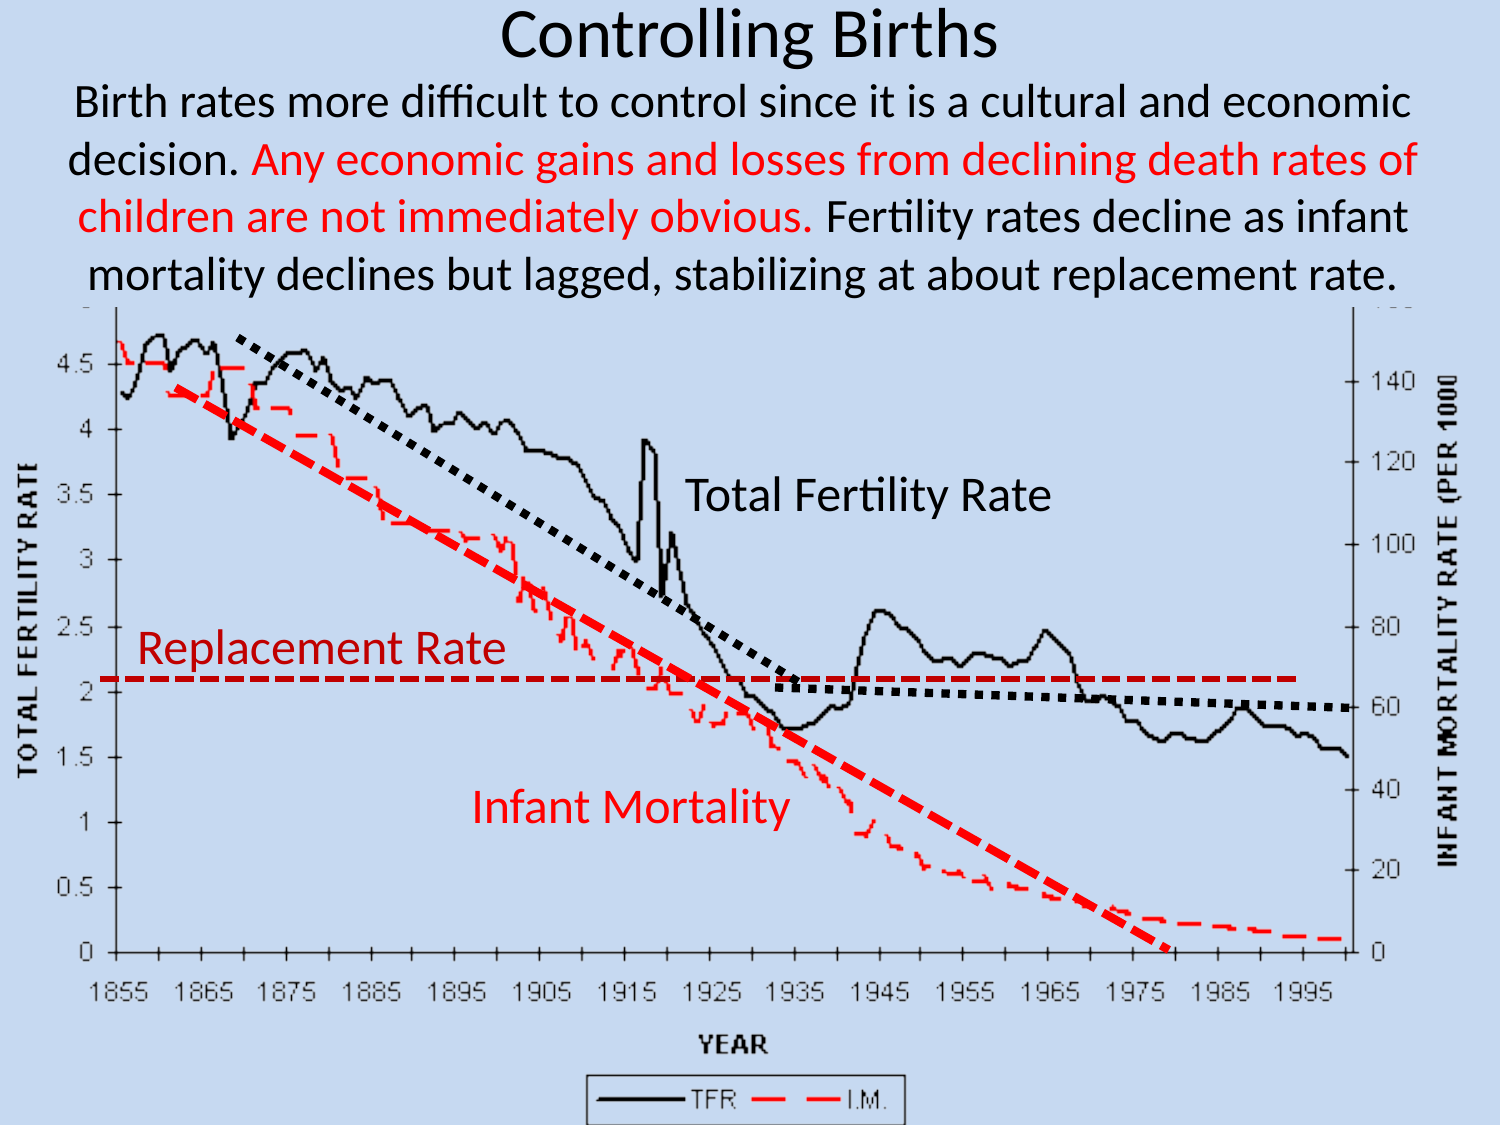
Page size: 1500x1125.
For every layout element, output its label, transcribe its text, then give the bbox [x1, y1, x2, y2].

text_box Birth rates more difficult to control since it is a cultural and economic decision. Any economic gains and losses from declining death rates of children are not immediately obvious. Fertility rates decline as infant mortality declines but lagged, stabilizing at about replacement rate. [12, 62, 1475, 164]
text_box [175, 387, 1170, 951]
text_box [237, 337, 801, 385]
text_box Controlling Births [485, 0, 1015, 79]
picture [3, 166, 1500, 1125]
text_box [1174, 687, 1351, 709]
